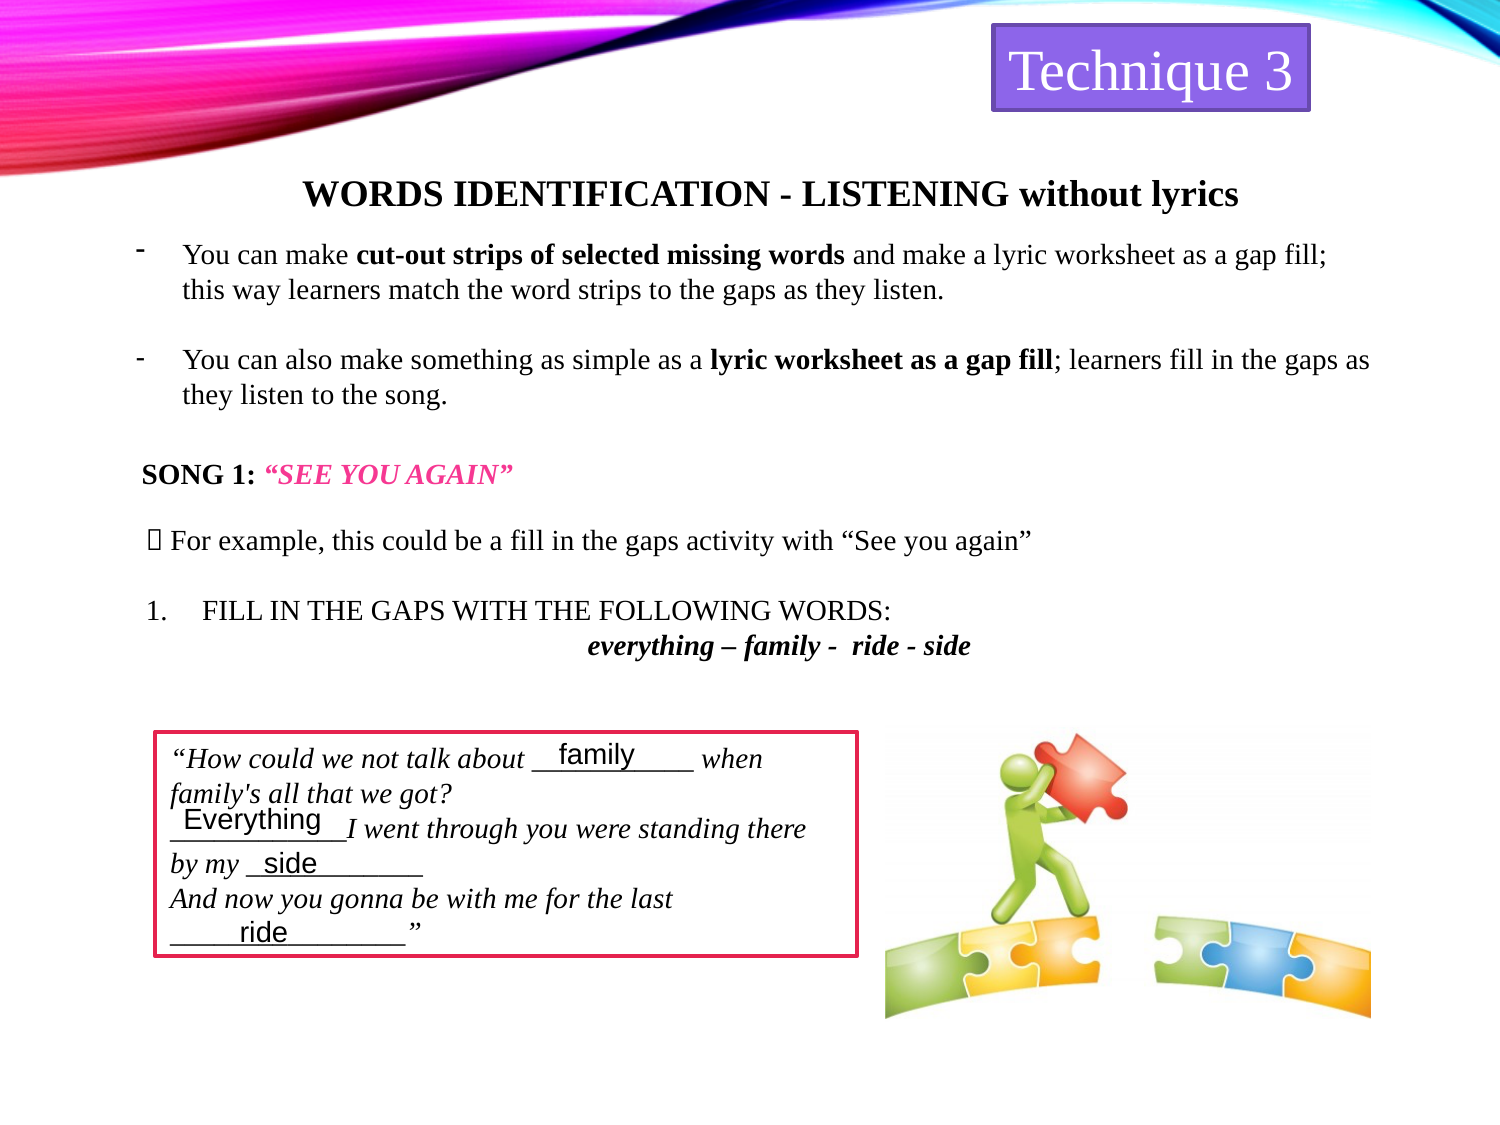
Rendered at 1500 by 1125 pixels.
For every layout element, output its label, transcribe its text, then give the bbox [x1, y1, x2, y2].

text_box Technique 3 [991, 23, 1311, 112]
picture [885, 711, 1371, 1041]
text_box Everything [168, 792, 337, 843]
text_box SONG 1: “SEE YOU AGAIN” [126, 448, 536, 498]
text_box “How could we not talk about ___________ when family's all that we got? ____________I went through you were standing there by my ____________ And now you gonna be with me for the last ________________” [153, 730, 859, 958]
text_box  For example, this could be a fill in the gaps activity with “See you again” FILL IN THE GAPS WITH THE FOLLOWING WORDS: everything – family - ride - side [130, 514, 1429, 669]
text_box WORDS IDENTIFICATION - LISTENING without lyrics [287, 161, 1483, 221]
picture [0, 0, 1500, 178]
text_box family [544, 728, 651, 778]
text_box ride [224, 906, 304, 956]
text_box side [249, 837, 333, 887]
text_box You can make cut-out strips of selected missing words and make a lyric worksheet as a gap fill; this way learners match the word strips to the gaps as they listen. You can also make something as simple as a lyric worksheet as a gap fill; learners fill in the gaps as they listen to the song. [120, 228, 1389, 453]
